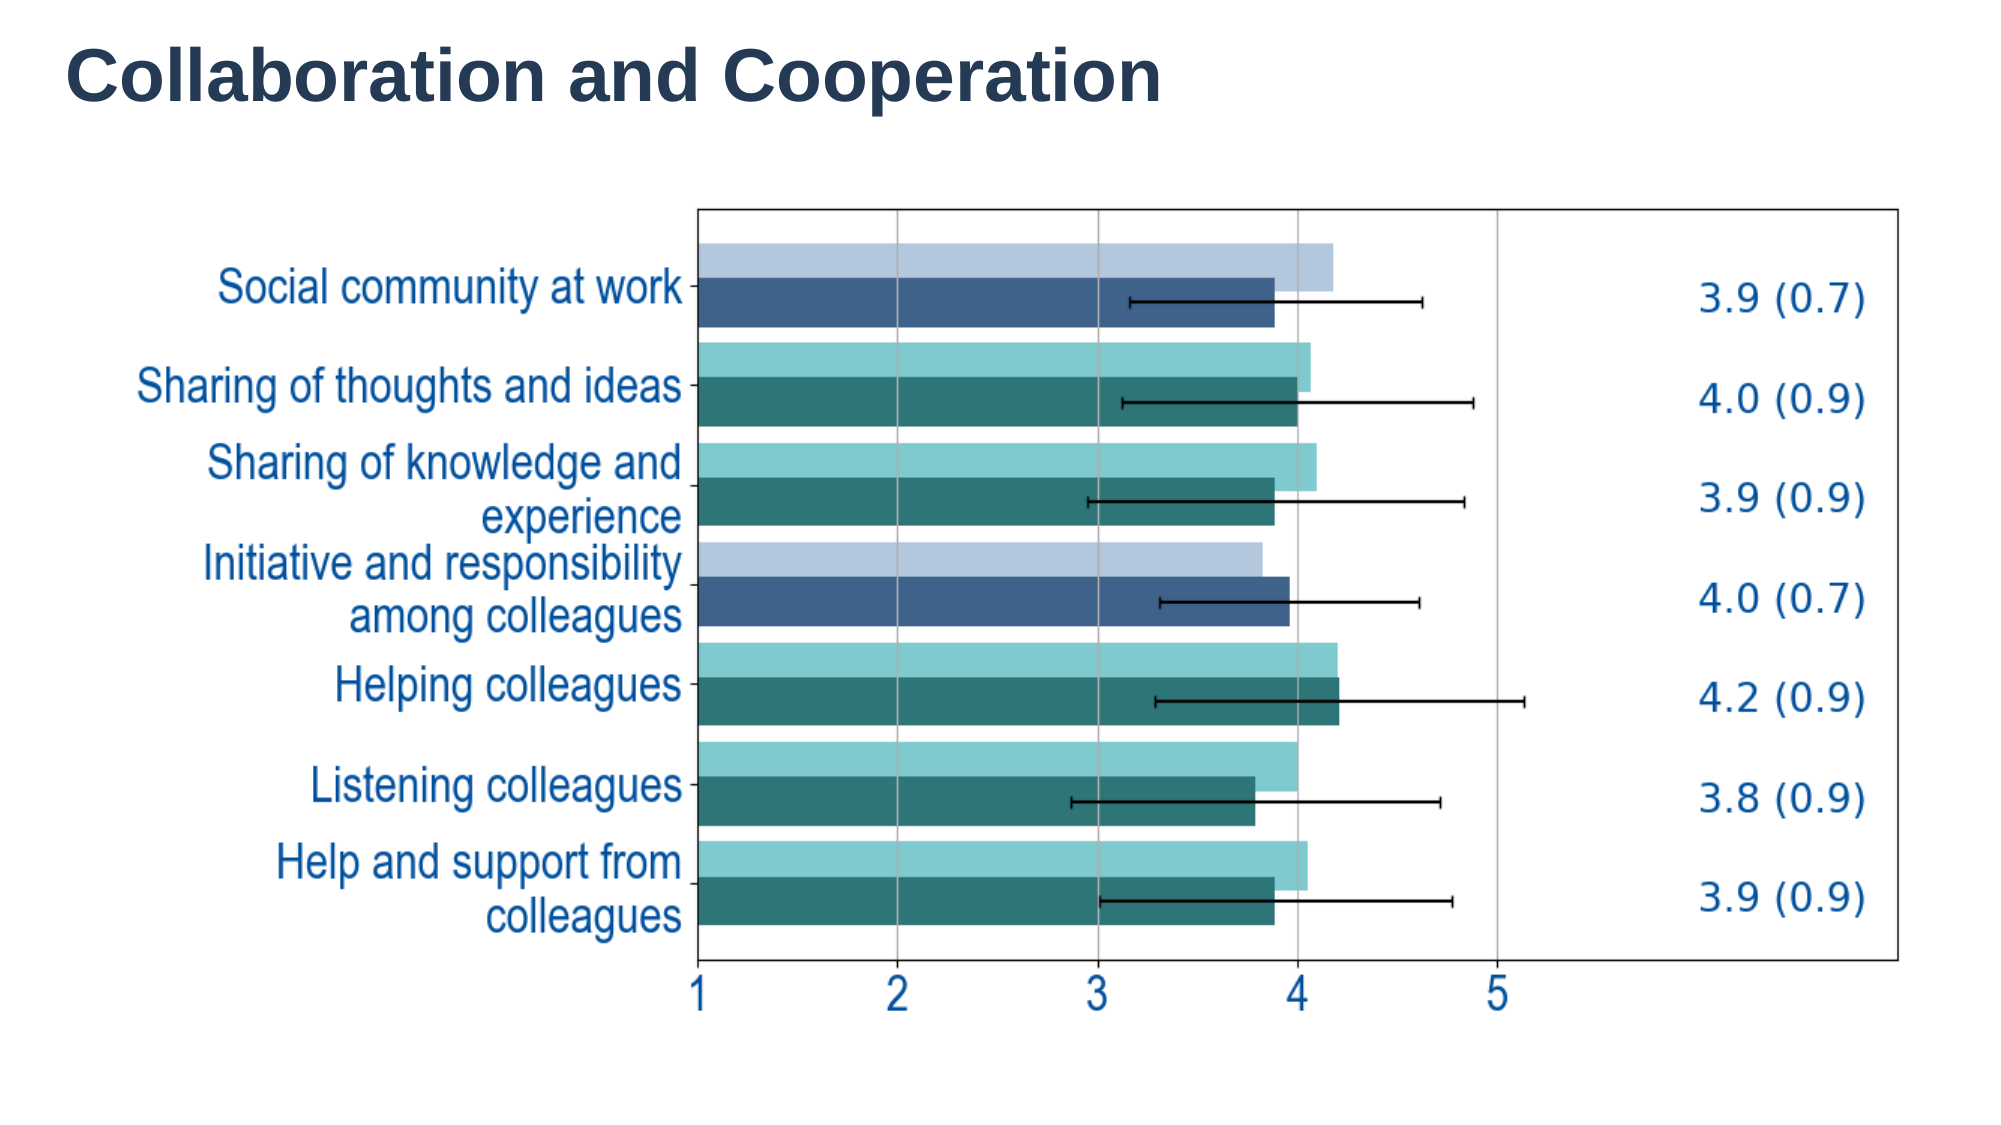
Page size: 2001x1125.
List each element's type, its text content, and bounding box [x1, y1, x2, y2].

picture [14, 149, 1965, 1050]
title Collaboration and Cooperation [50, 19, 1776, 136]
